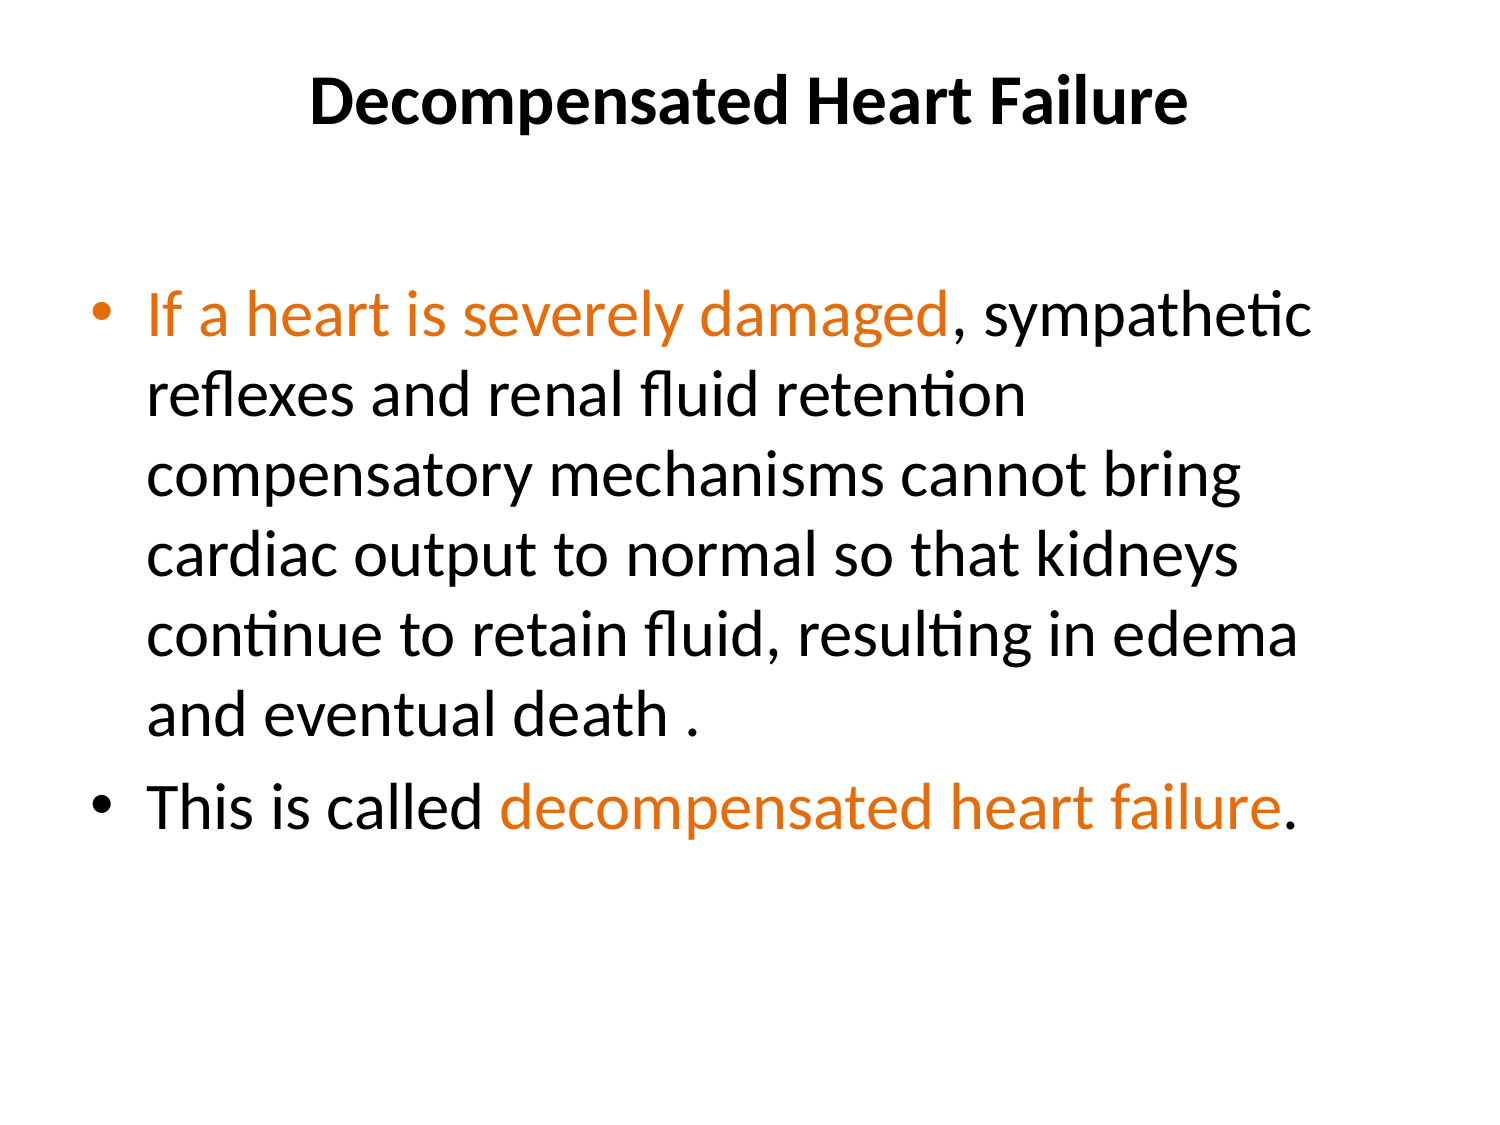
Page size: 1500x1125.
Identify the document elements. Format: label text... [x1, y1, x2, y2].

title Decompensated Heart Failure [75, 45, 1425, 233]
list If a heart is severely damaged, sympathetic reflexes and renal fluid retention compensatory mechanisms cannot bring cardiac output to normal so that kidneys continue to retain fluid, resulting in edema and eventual death . This is called decompensated heart failure. [75, 262, 1425, 1005]
